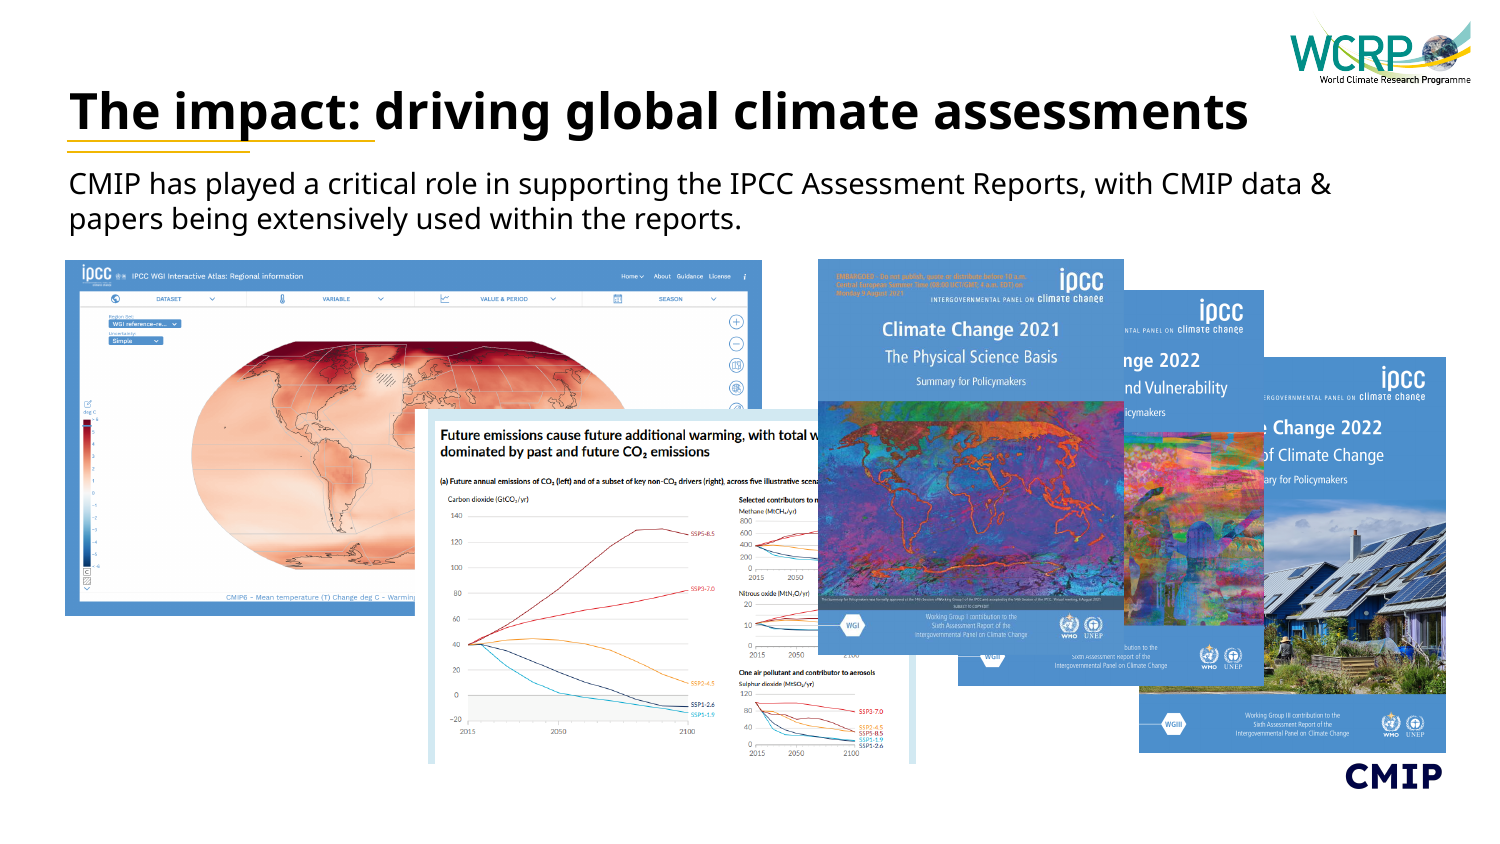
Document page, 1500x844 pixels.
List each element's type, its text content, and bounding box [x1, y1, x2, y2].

picture [64, 259, 1448, 798]
title The impact: driving global climate assessments [54, 65, 1440, 141]
text_box CMIP has played a critical role in supporting the IPCC Assessment Reports, with CMIP data & papers being extensively used within the reports. [53, 157, 1446, 243]
picture [1286, 8, 1475, 88]
